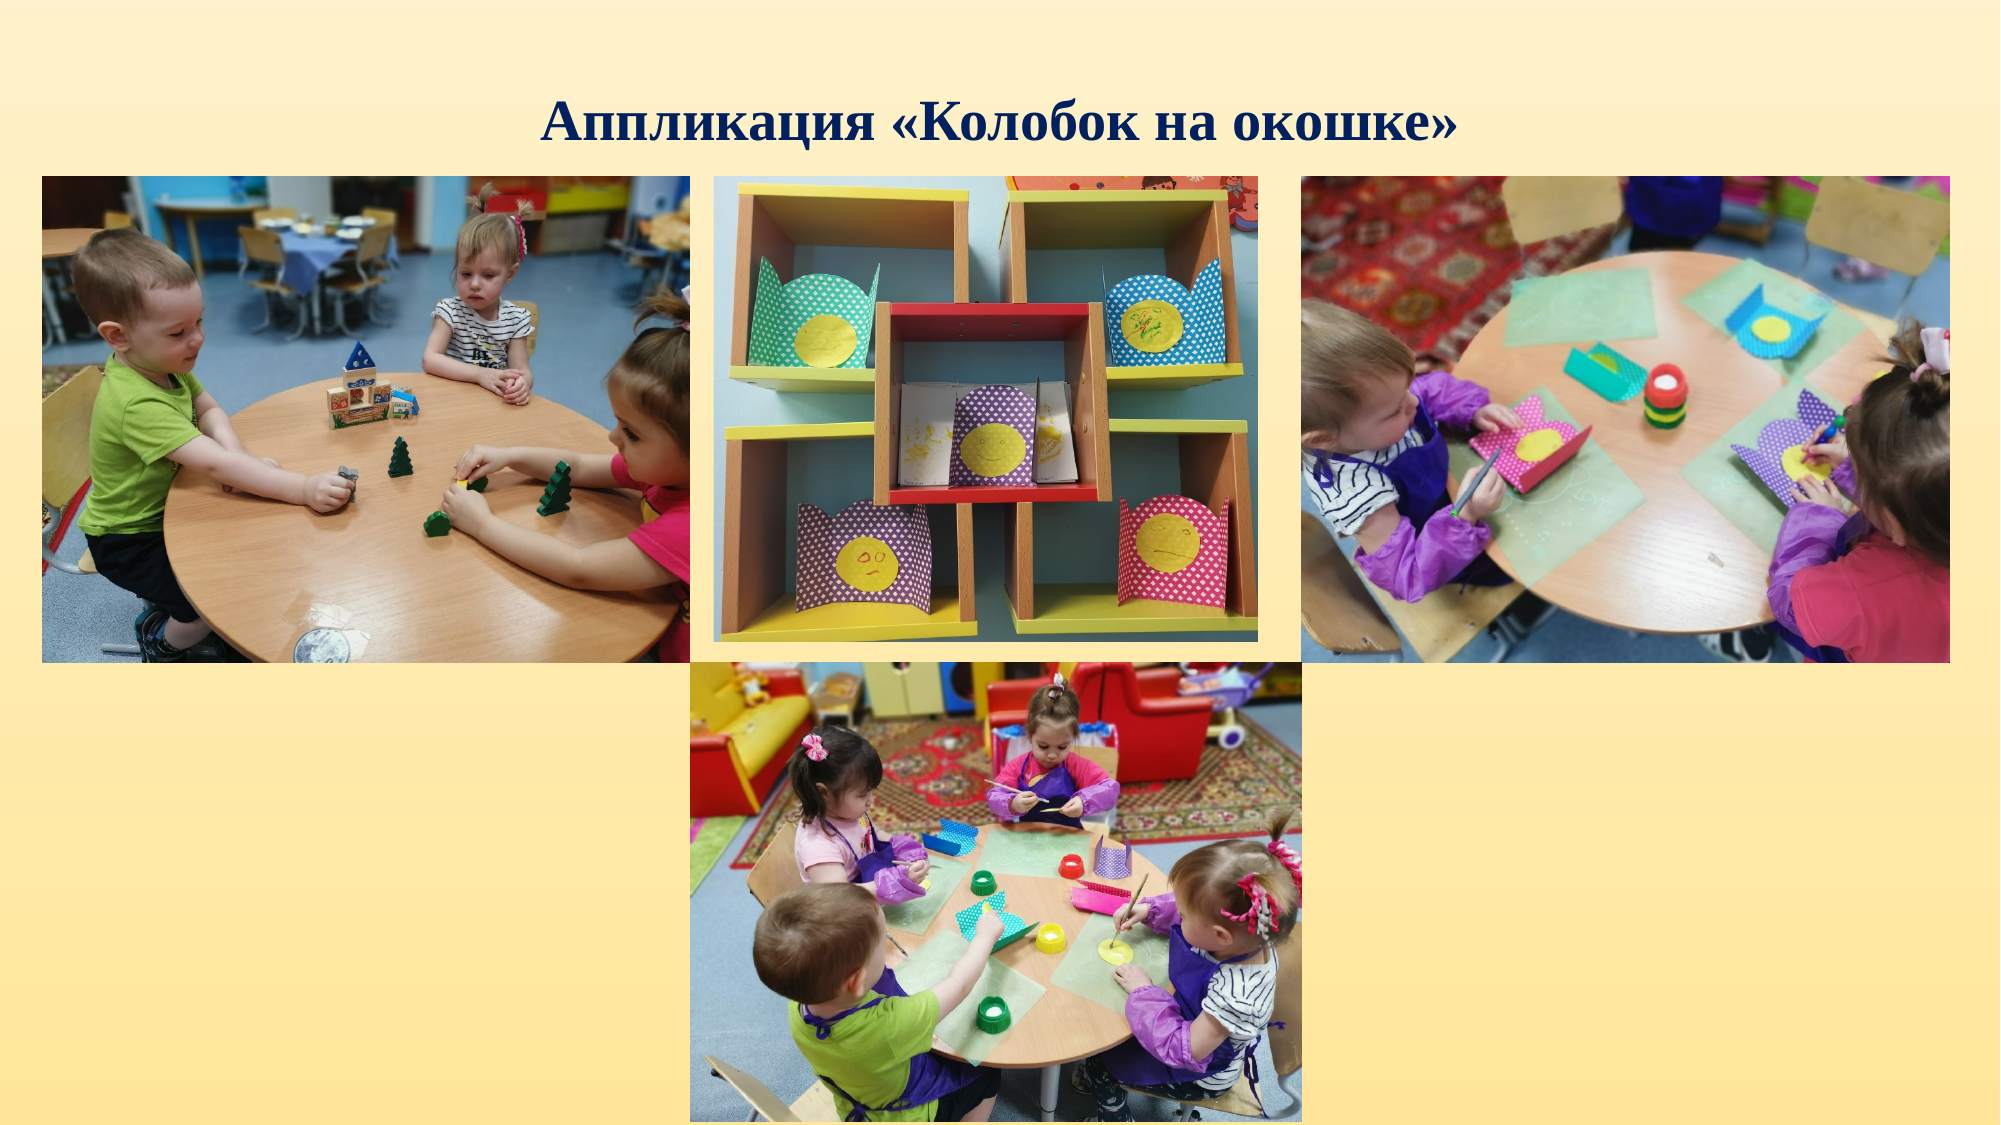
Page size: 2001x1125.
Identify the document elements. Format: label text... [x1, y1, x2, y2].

picture [713, 176, 1258, 642]
text_box Аппликация «Колобок на окошке» [500, 75, 1500, 160]
picture [42, 176, 1950, 1122]
